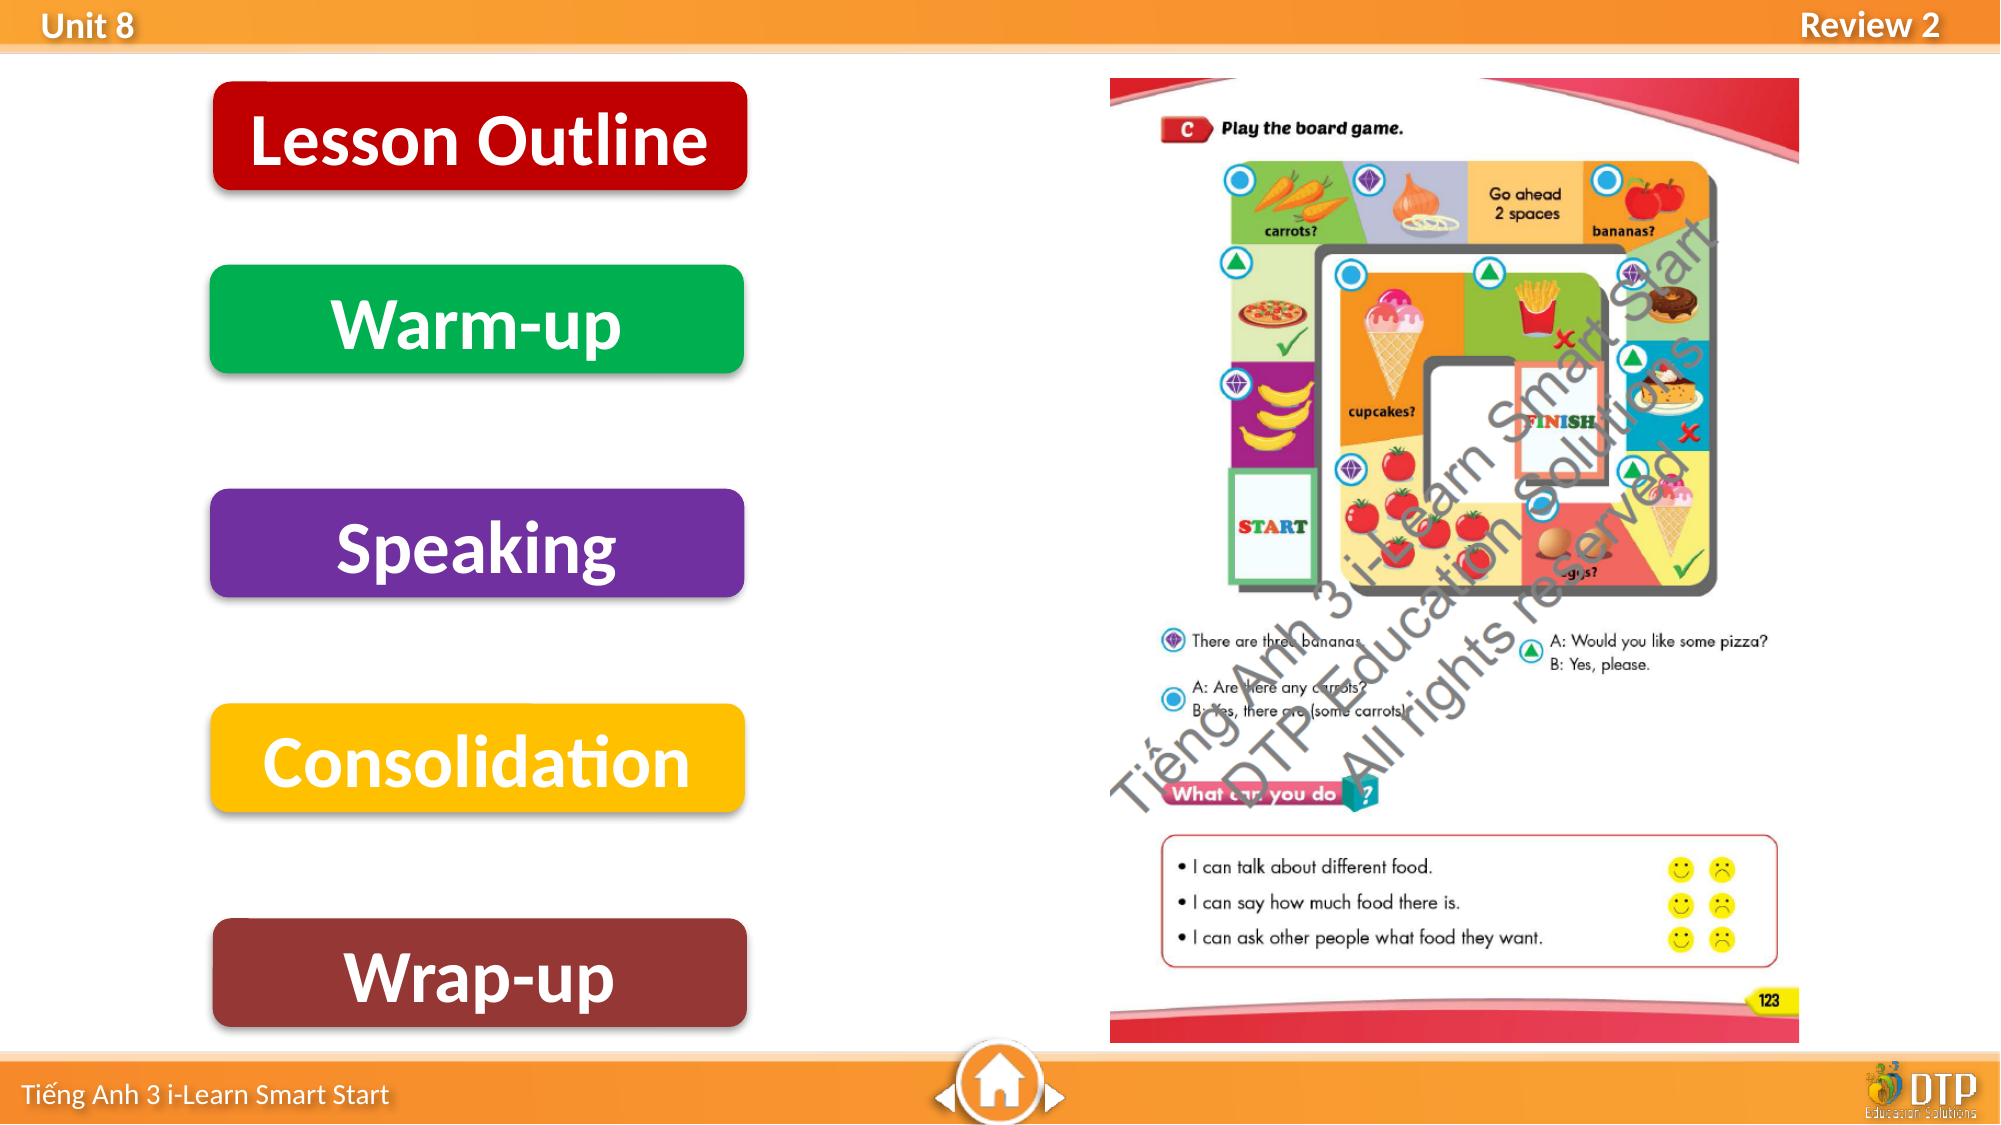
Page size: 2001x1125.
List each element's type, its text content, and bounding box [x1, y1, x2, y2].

picture [0, 0, 2000, 1125]
text_box Wrap-up [210, 916, 750, 1030]
text_box Consolidation [208, 701, 747, 815]
text_box Speaking [208, 486, 747, 600]
text_box Lesson Outline [211, 79, 750, 193]
text_box Warm-up [207, 262, 746, 376]
